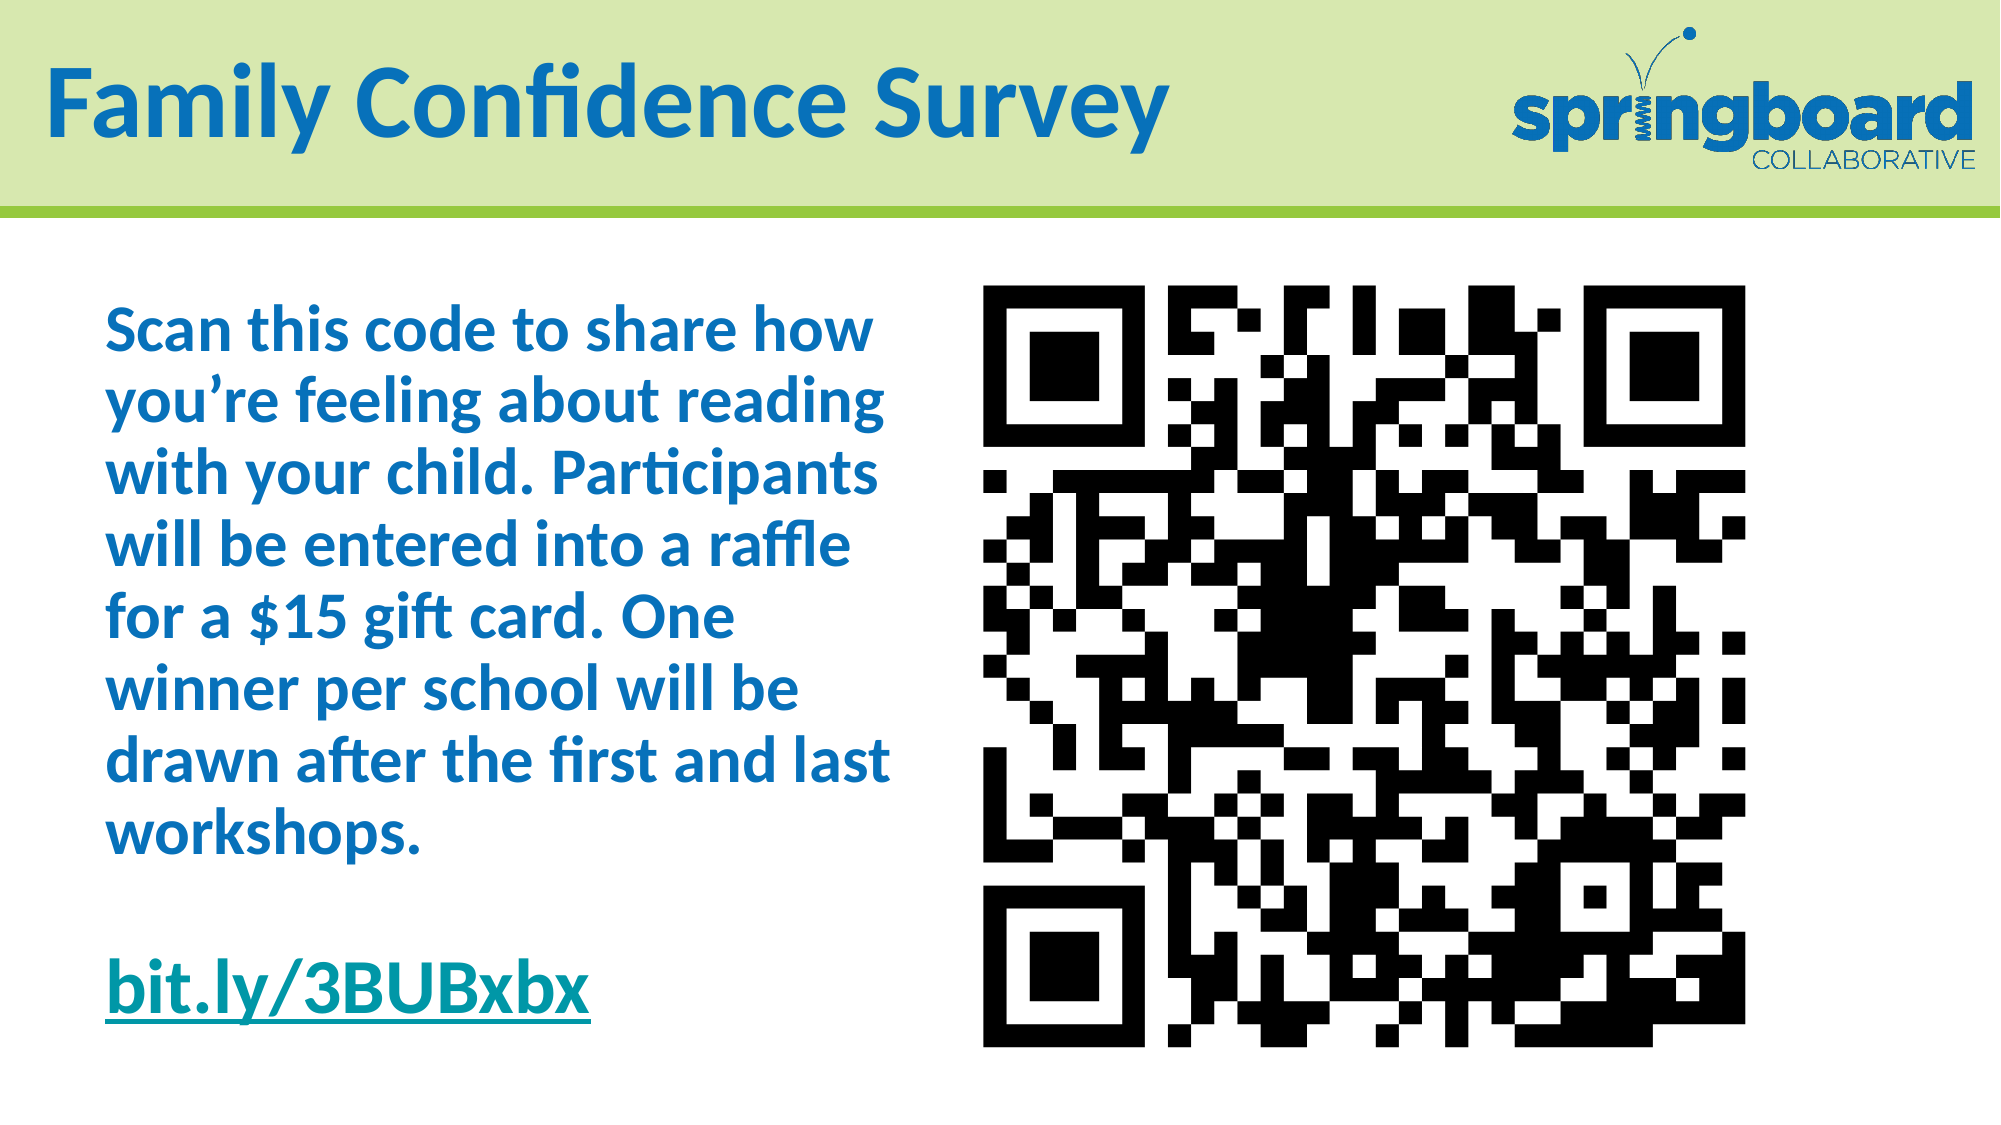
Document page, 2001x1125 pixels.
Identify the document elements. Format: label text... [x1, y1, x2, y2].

picture [1512, 27, 1975, 169]
text_box Scan this code to share how you’re feeling about reading with your child. Participants will be entered into a raffle for a $15 gift card. One winner per school will be drawn after the first and last workshops. bit.ly/3BUBxbx [84, 273, 926, 1051]
picture [937, 239, 1791, 1094]
title Family Confidence Survey [0, 0, 1503, 206]
